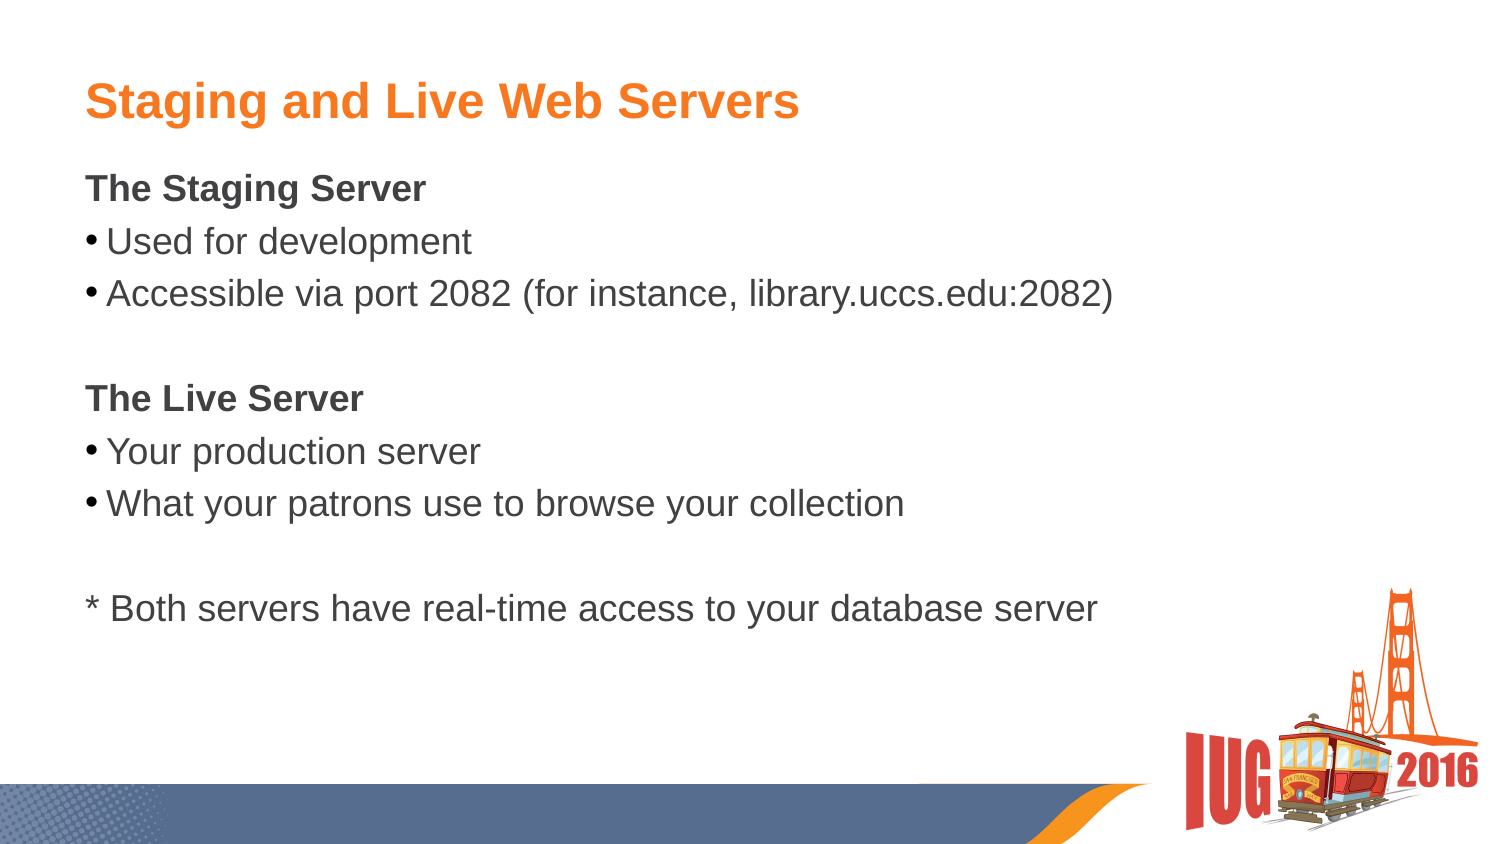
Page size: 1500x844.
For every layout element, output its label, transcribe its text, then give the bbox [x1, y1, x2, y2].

picture [0, 0, 1500, 844]
list The Staging Server Used for development Accessible via port 2082 (for instance, library.uccs.edu:2082) The Live Server Your production server What your patrons use to browse your collection * Both servers have real-time access to your database server [85, 164, 1311, 698]
title Staging and Live Web Servers [85, 77, 1311, 140]
